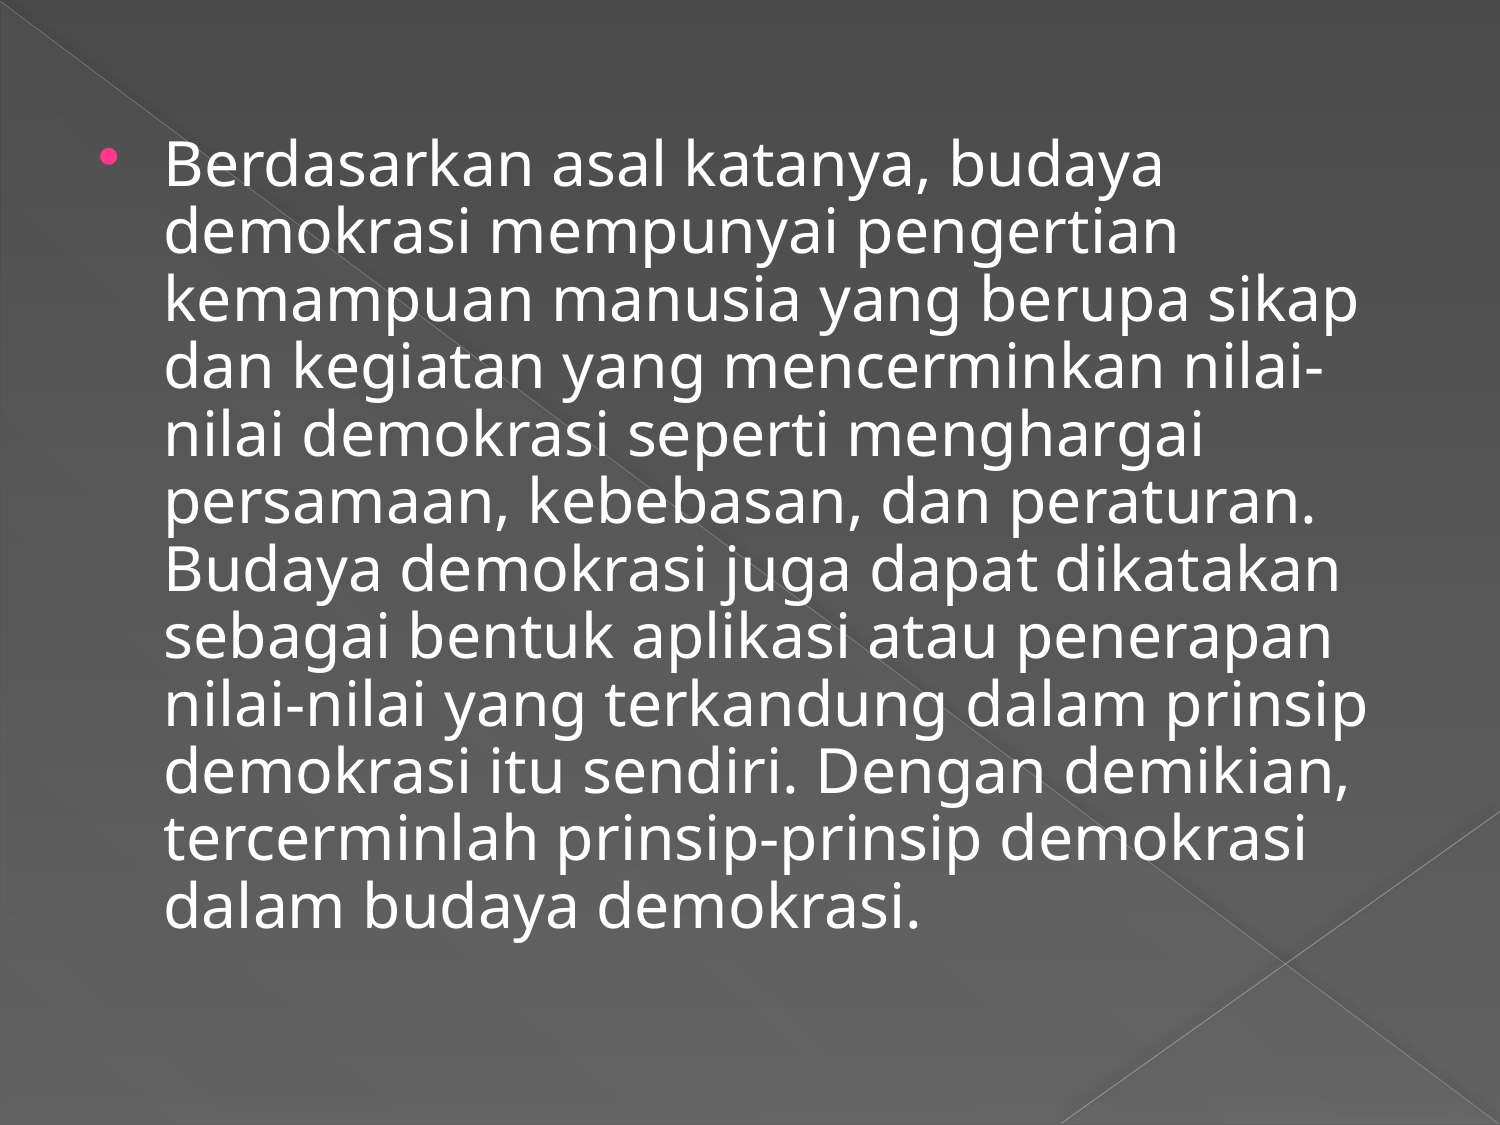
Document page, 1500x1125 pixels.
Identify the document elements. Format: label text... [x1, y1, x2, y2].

list Berdasarkan asal katanya, budaya demokrasi mempunyai pengertian kemampuan manusia yang berupa sikap dan kegiatan yang mencerminkan nilai-nilai demokrasi seperti menghargai persamaan, kebebasan, dan peraturan. Budaya demokrasi juga dapat dikatakan sebagai bentuk aplikasi atau penerapan nilai-nilai yang terkandung dalam prinsip demokrasi itu sendiri. Dengan demikian, tercerminlah prinsip-prinsip demokrasi dalam budaya demokrasi. [74, 124, 1426, 1006]
